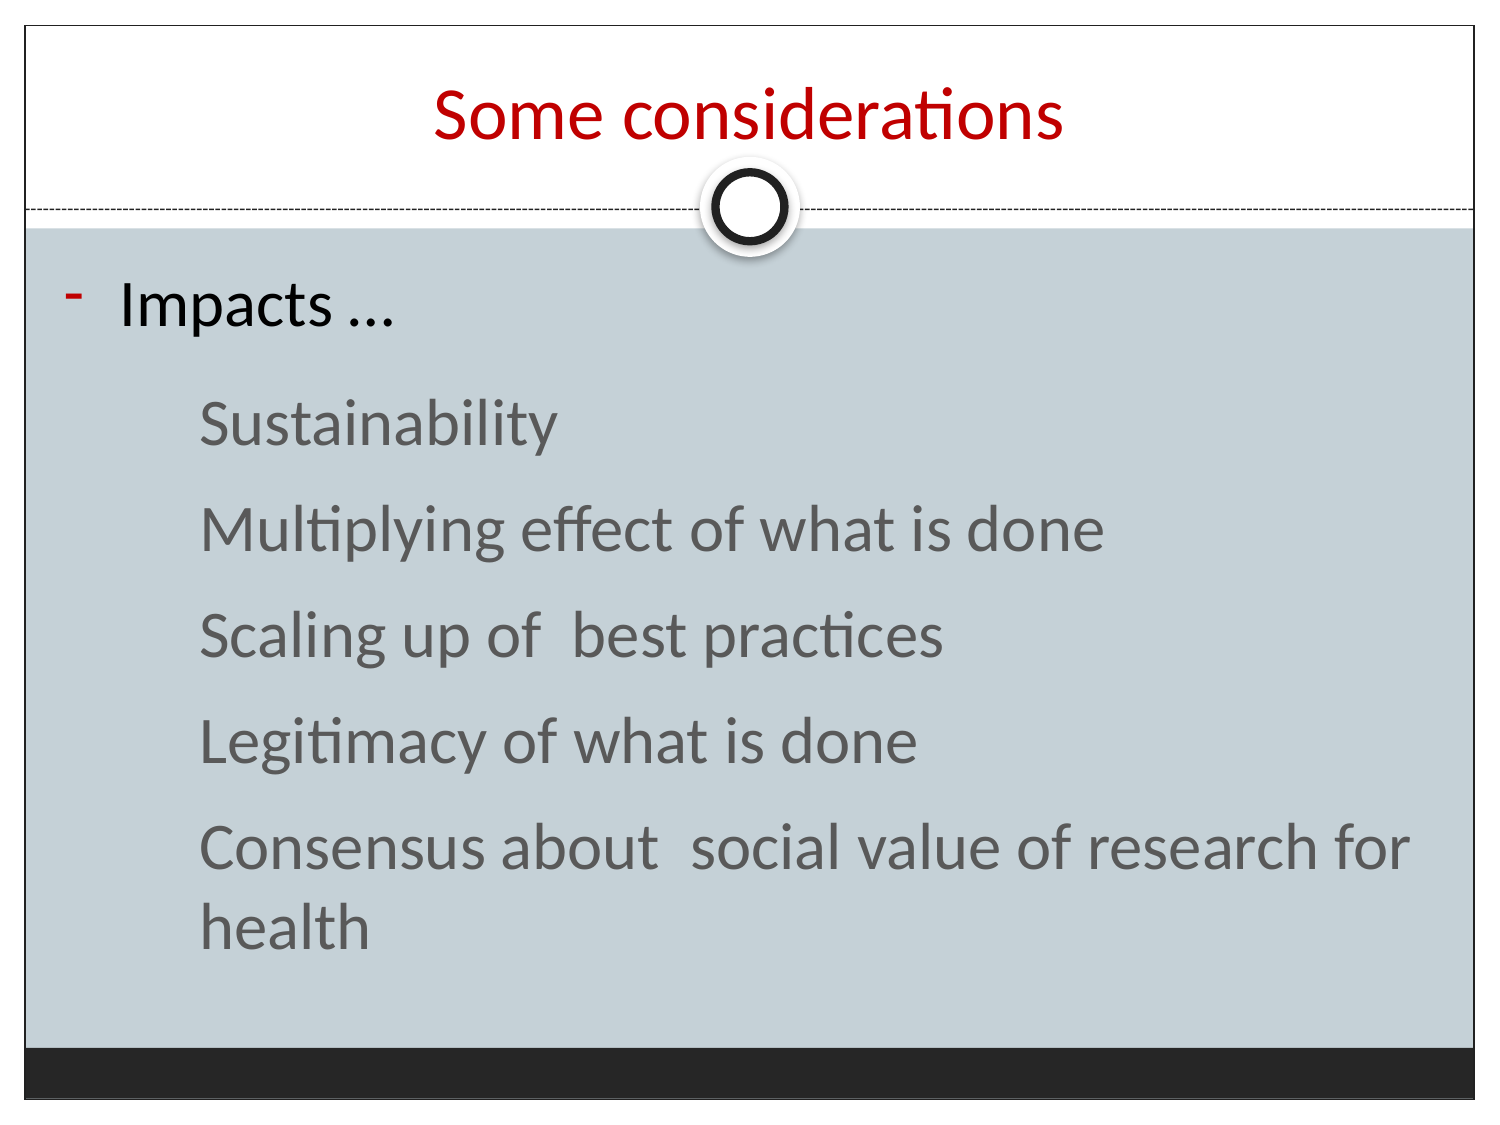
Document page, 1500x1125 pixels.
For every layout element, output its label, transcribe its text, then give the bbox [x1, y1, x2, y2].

list Impacts … Sustainability Multiplying effect of what is done Scaling up of best practices Legitimacy of what is done Consensus about social value of research for health [49, 250, 1445, 1043]
title Some considerations [49, 37, 1450, 162]
